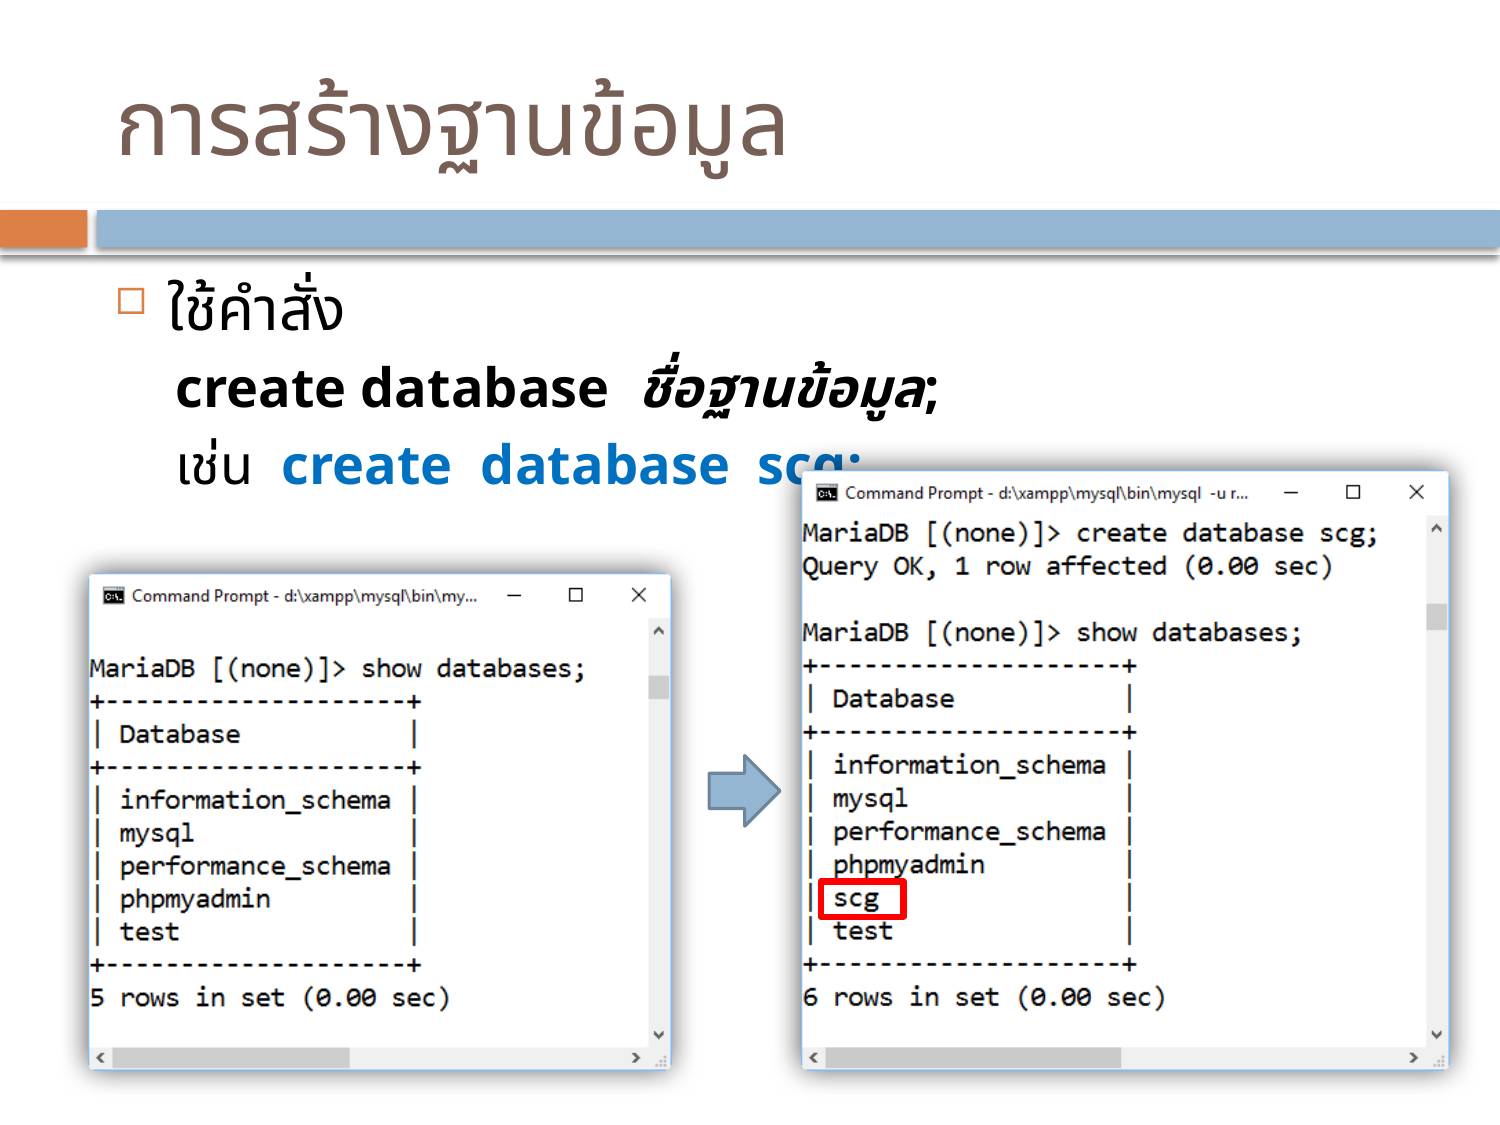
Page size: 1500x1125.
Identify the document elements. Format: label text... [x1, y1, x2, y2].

picture [88, 573, 672, 1071]
list ใช้คำสั่ง create database ชื่อฐานข้อมูล; เช่น create database scg; [100, 262, 1438, 1000]
picture [801, 470, 1451, 1071]
title การสร้างฐานข้อมูล [100, 37, 1438, 200]
text_box [707, 754, 782, 828]
